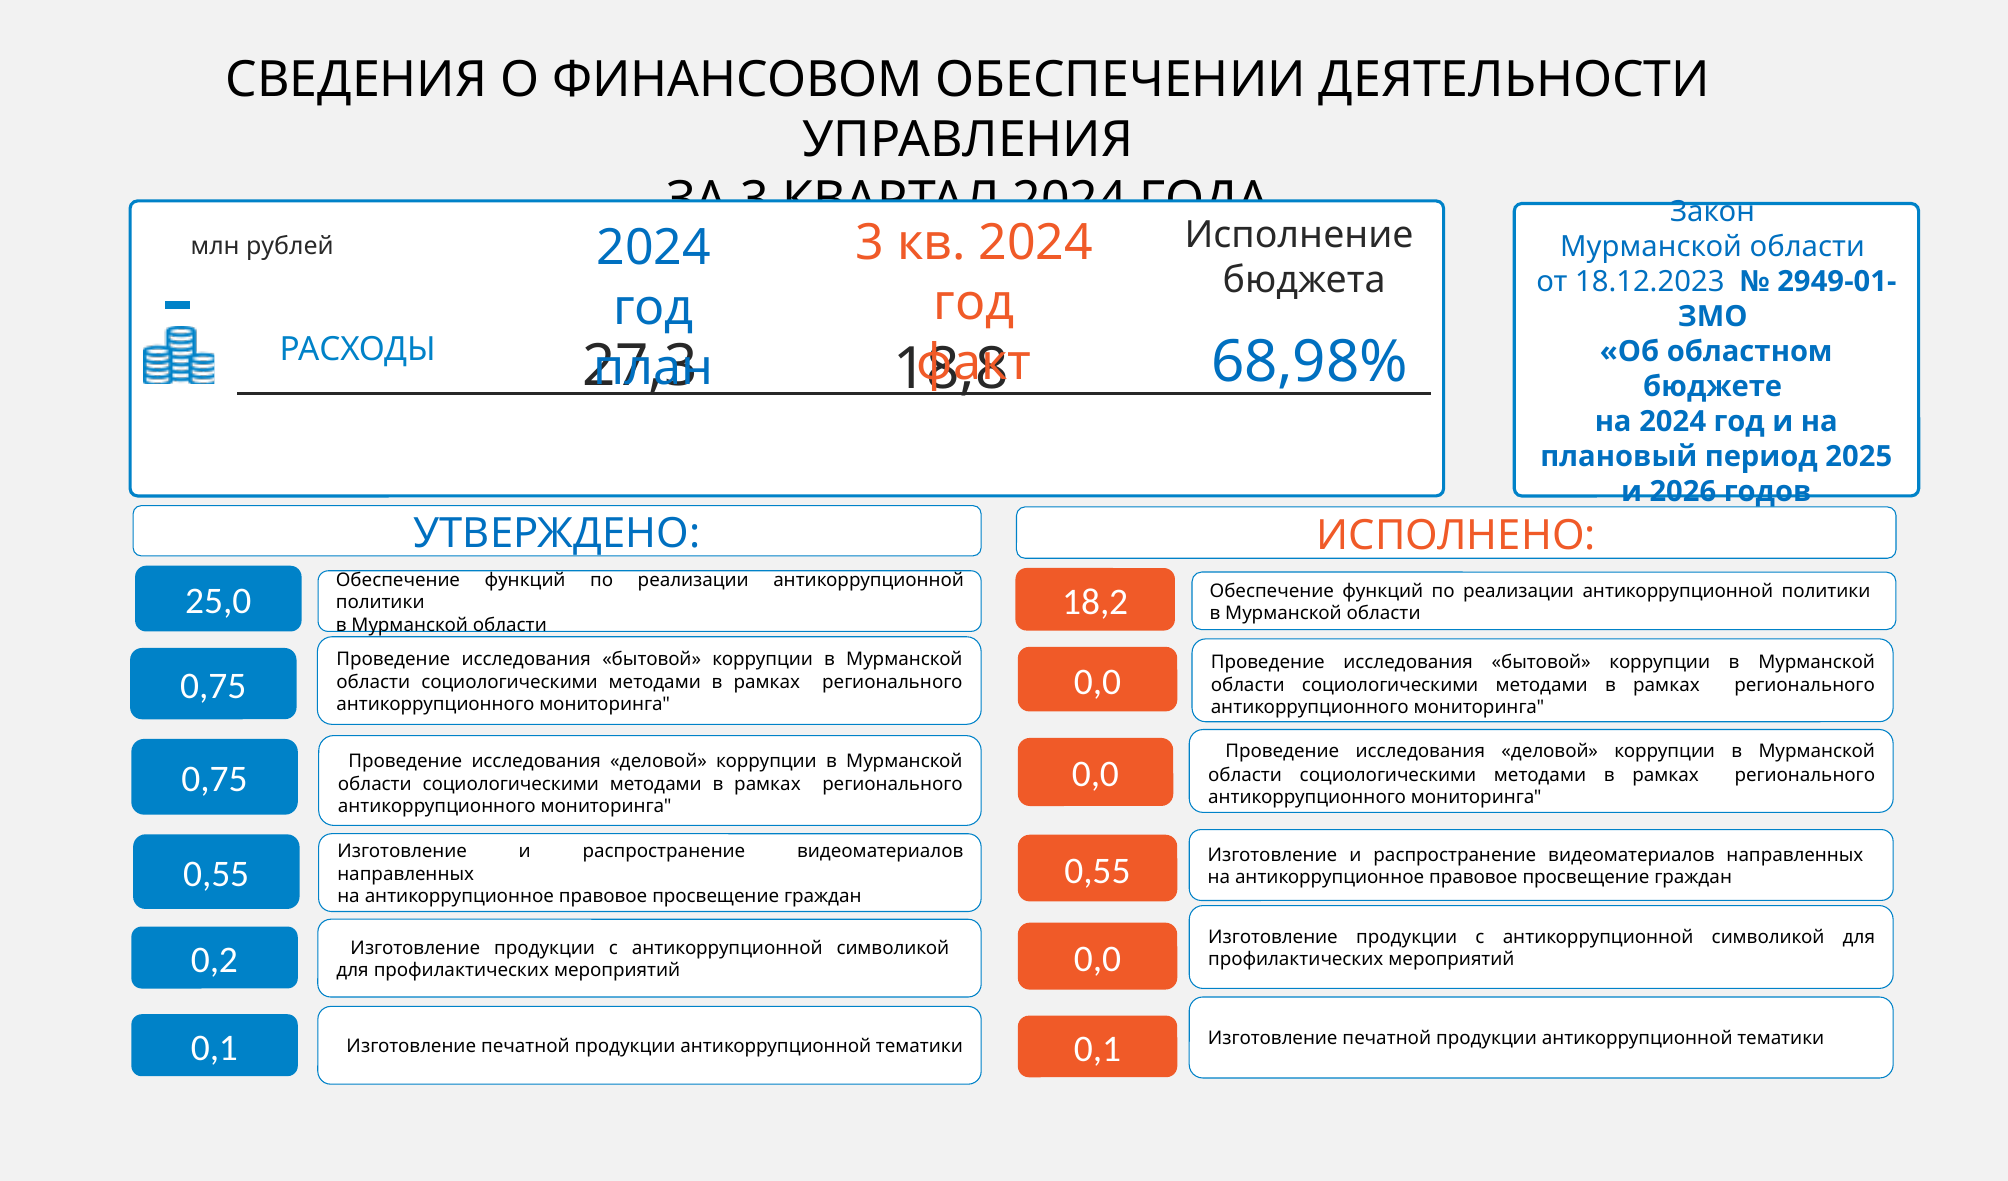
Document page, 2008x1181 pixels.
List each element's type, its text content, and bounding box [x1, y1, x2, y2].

text_box Проведение исследования «деловой» коррупции в Мурманской области социологическими методами в рамках регионального антикоррупционного мониторинга" [317, 734, 983, 827]
text_box [941, 872, 1946, 932]
text_box Обеспечение функций по реализации антикоррупционной политики в Мурманской области [317, 569, 983, 633]
text_box 18,2 [1015, 567, 1175, 631]
text_box 0,75 [129, 646, 298, 721]
text_box 25,0 [134, 564, 303, 633]
text_box Изготовление продукции с антикоррупционной символикой для профилактических мероприятий [1188, 904, 1895, 990]
text_box Проведение исследования «бытовой» коррупции в Мурманской области социологическими методами в рамках регионального антикоррупционного мониторинга" [316, 635, 983, 726]
text_box Обеспечение функций по реализации антикоррупционной политики в Мурманской области [1190, 570, 1897, 631]
text_box Проведение исследования «бытовой» коррупции в Мурманской области социологическими методами в рамках регионального антикоррупционного мониторинга" [1190, 637, 1895, 723]
text_box Закон Мурманской области от 18.12.2023 № 2949-01-ЗМО «Об областном бюджете на 2024 год и на плановый период 2025 и 2026 годов [1513, 202, 1920, 497]
text_box 0,55 [132, 833, 301, 911]
text_box 0,55 [1017, 834, 1178, 902]
text_box Изготовление печатной продукции антикоррупционной тематики [316, 1005, 983, 1086]
text_box 0,0 [1017, 737, 1174, 807]
text_box ИСПОЛНЕНО: [1015, 505, 1898, 560]
text_box 0,2 [130, 925, 299, 990]
text_box 0,1 [130, 1013, 299, 1078]
text_box 68,98% [1444, 315, 1450, 401]
text_box Изготовление продукции с антикоррупционной символикой для профилактических мероприятий [316, 918, 983, 999]
text_box 0,75 [130, 737, 299, 816]
text_box УТВЕРЖДЕНО: [132, 504, 983, 557]
text_box Изготовление печатной продукции антикоррупционной тематики [1188, 995, 1895, 1080]
text_box 0,1 [1017, 1015, 1178, 1078]
text_box Изготовление и распространение видеоматериалов направленных на антикоррупционное правовое просвещение граждан [1188, 828, 1895, 902]
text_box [130, 200, 1444, 496]
text_box 0,0 [1017, 922, 1178, 990]
text_box 0,0 [1017, 646, 1178, 712]
text_box Проведение исследования «деловой» коррупции в Мурманской области социологическими методами в рамках регионального антикоррупционного мониторинга" [1188, 728, 1895, 814]
text_box СВЕДЕНИЯ О ФИНАНСОВОМ ОБЕСПЕЧЕНИИ ДЕЯТЕЛЬНОСТИ УПРАВЛЕНИЯ ЗА 3 КВАРТАЛ 2024 ГОДА [52, 39, 1884, 235]
text_box Изготовление и распространение видеоматериалов направленных на антикоррупционное правовое просвещение граждан [317, 832, 983, 913]
